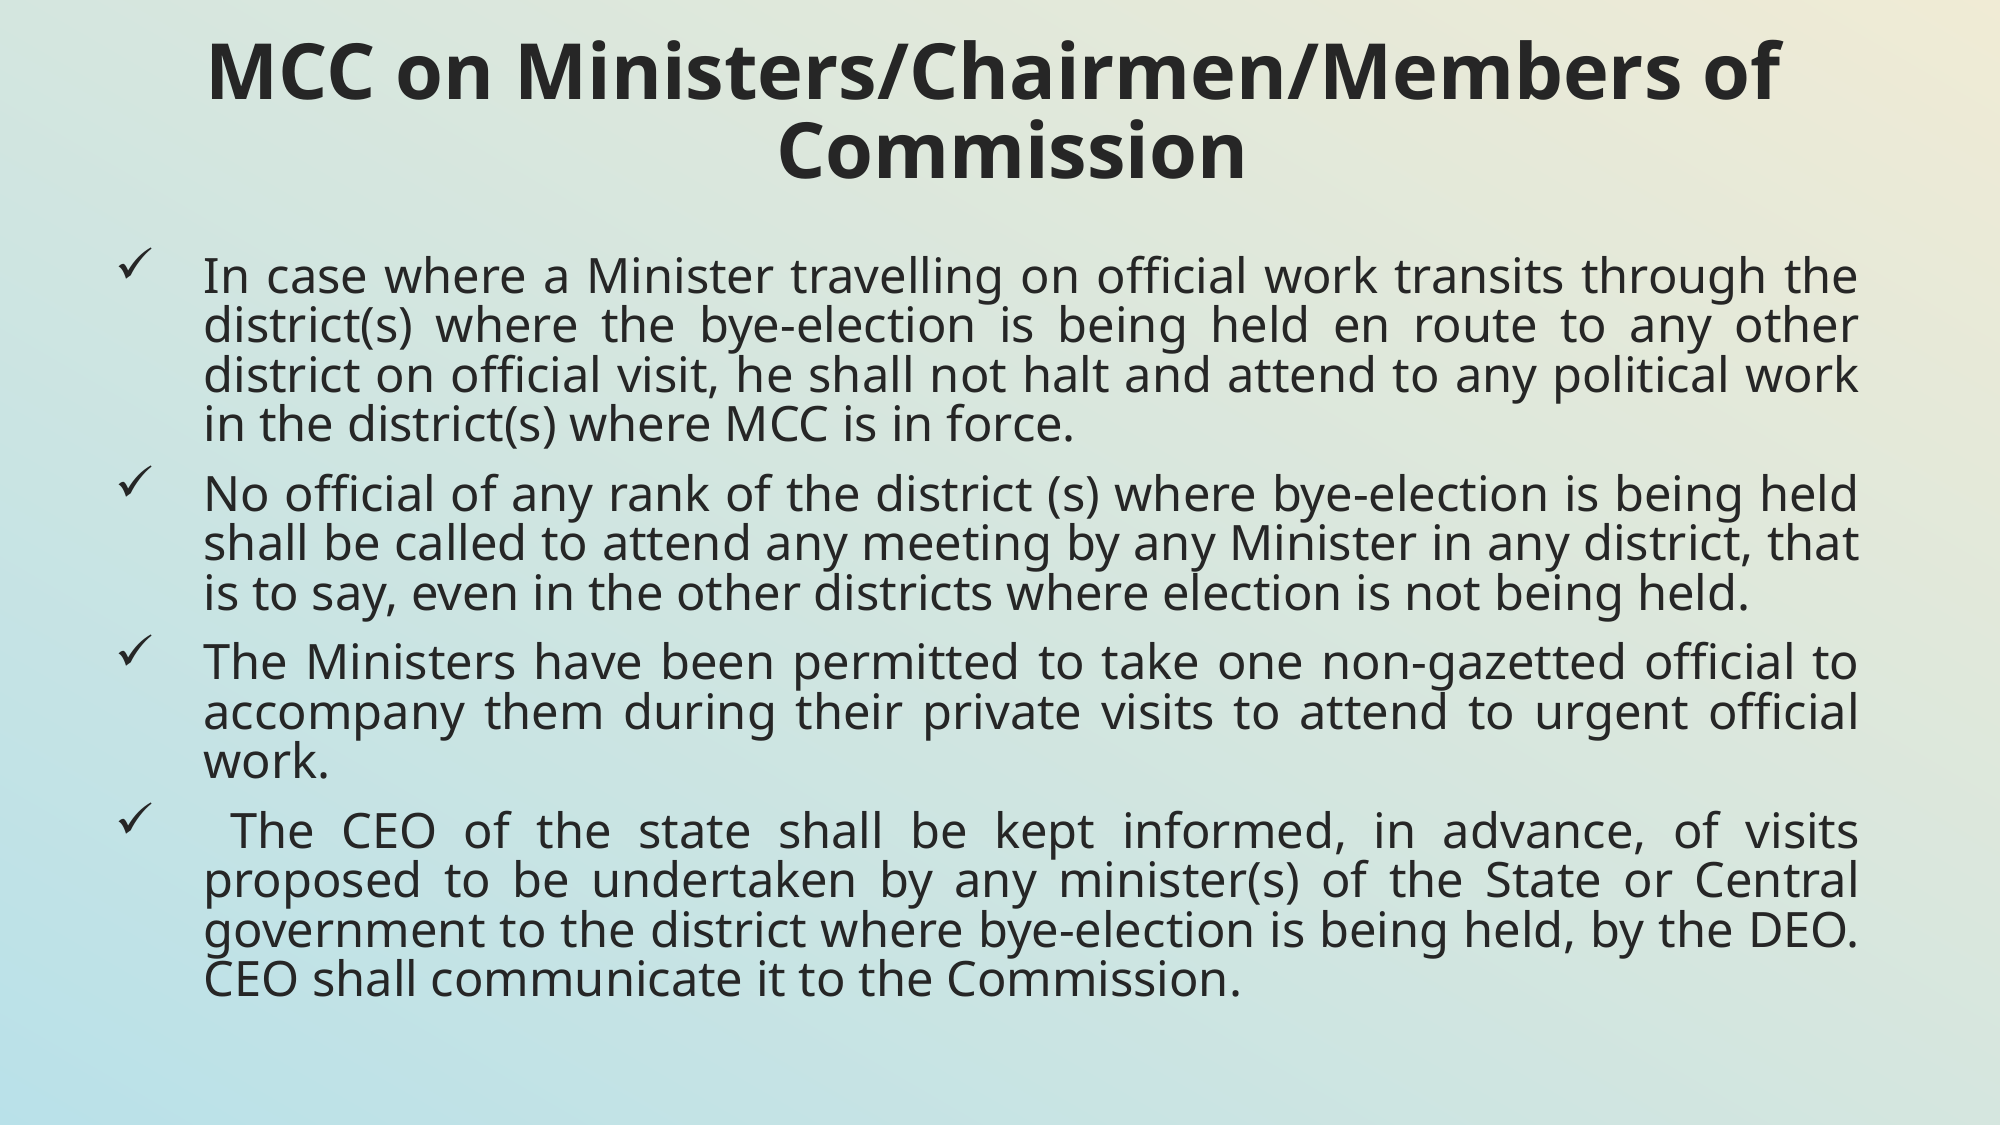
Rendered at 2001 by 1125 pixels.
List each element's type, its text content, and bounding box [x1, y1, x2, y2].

list MCC on Ministers/Chairmen/Members of Commission In case where a Minister travelling on official work transits through the district(s) where the bye-election is being held en route to any other district on official visit, he shall not halt and attend to any political work in the district(s) where MCC is in force. No official of any rank of the district (s) where bye-election is being held shall be called to attend any meeting by any Minister in any district, that is to say, even in the other districts where election is not being held. The Ministers have been permitted to take one non-gazetted official to accompany them during their private visits to attend to urgent official work. The CEO of the state shall be kept informed, in advance, of visits proposed to be undertaken by any minister(s) of the State or Central government to the district where bye-election is being held, by the DEO. CEO shall communicate it to the Commission. [99, 28, 1876, 1077]
